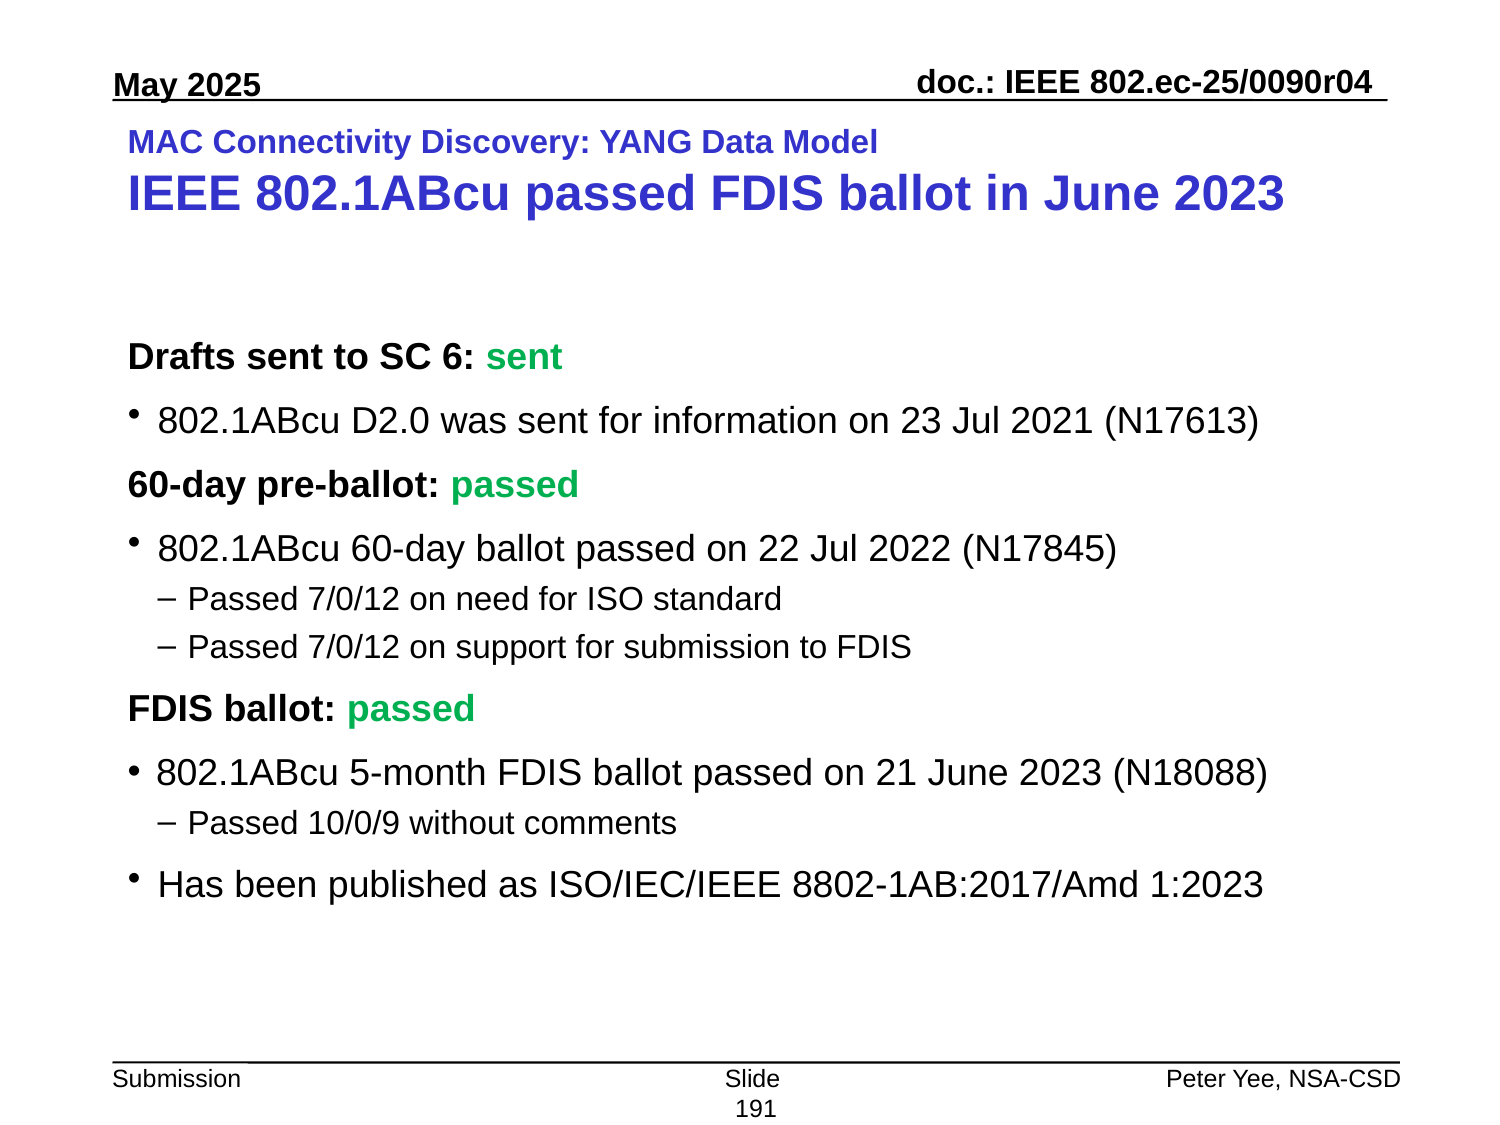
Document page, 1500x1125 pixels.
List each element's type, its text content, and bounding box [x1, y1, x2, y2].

list Drafts sent to SC 6: sent 802.1ABcu D2.0 was sent for information on 23 Jul 2021 (N17613) 60-day pre-ballot: passed 802.1ABcu 60-day ballot passed on 22 Jul 2022 (N17845) Passed 7/0/12 on need for ISO standard Passed 7/0/12 on support for submission to FDIS FDIS ballot: passed 802.1ABcu 5-month FDIS ballot passed on 21 June 2023 (N18088) Passed 10/0/9 without comments Has been published as ISO/IEC/IEEE 8802-1AB:2017/Amd 1:2023 [112, 324, 1388, 1000]
footer Peter Yee, NSA-CSD [1164, 1061, 1402, 1093]
slide_number Slide 191 [709, 1061, 803, 1093]
title MAC Connectivity Discovery: YANG Data Model IEEE 802.1ABcu passed FDIS ballot in June 2023 [112, 112, 1388, 288]
